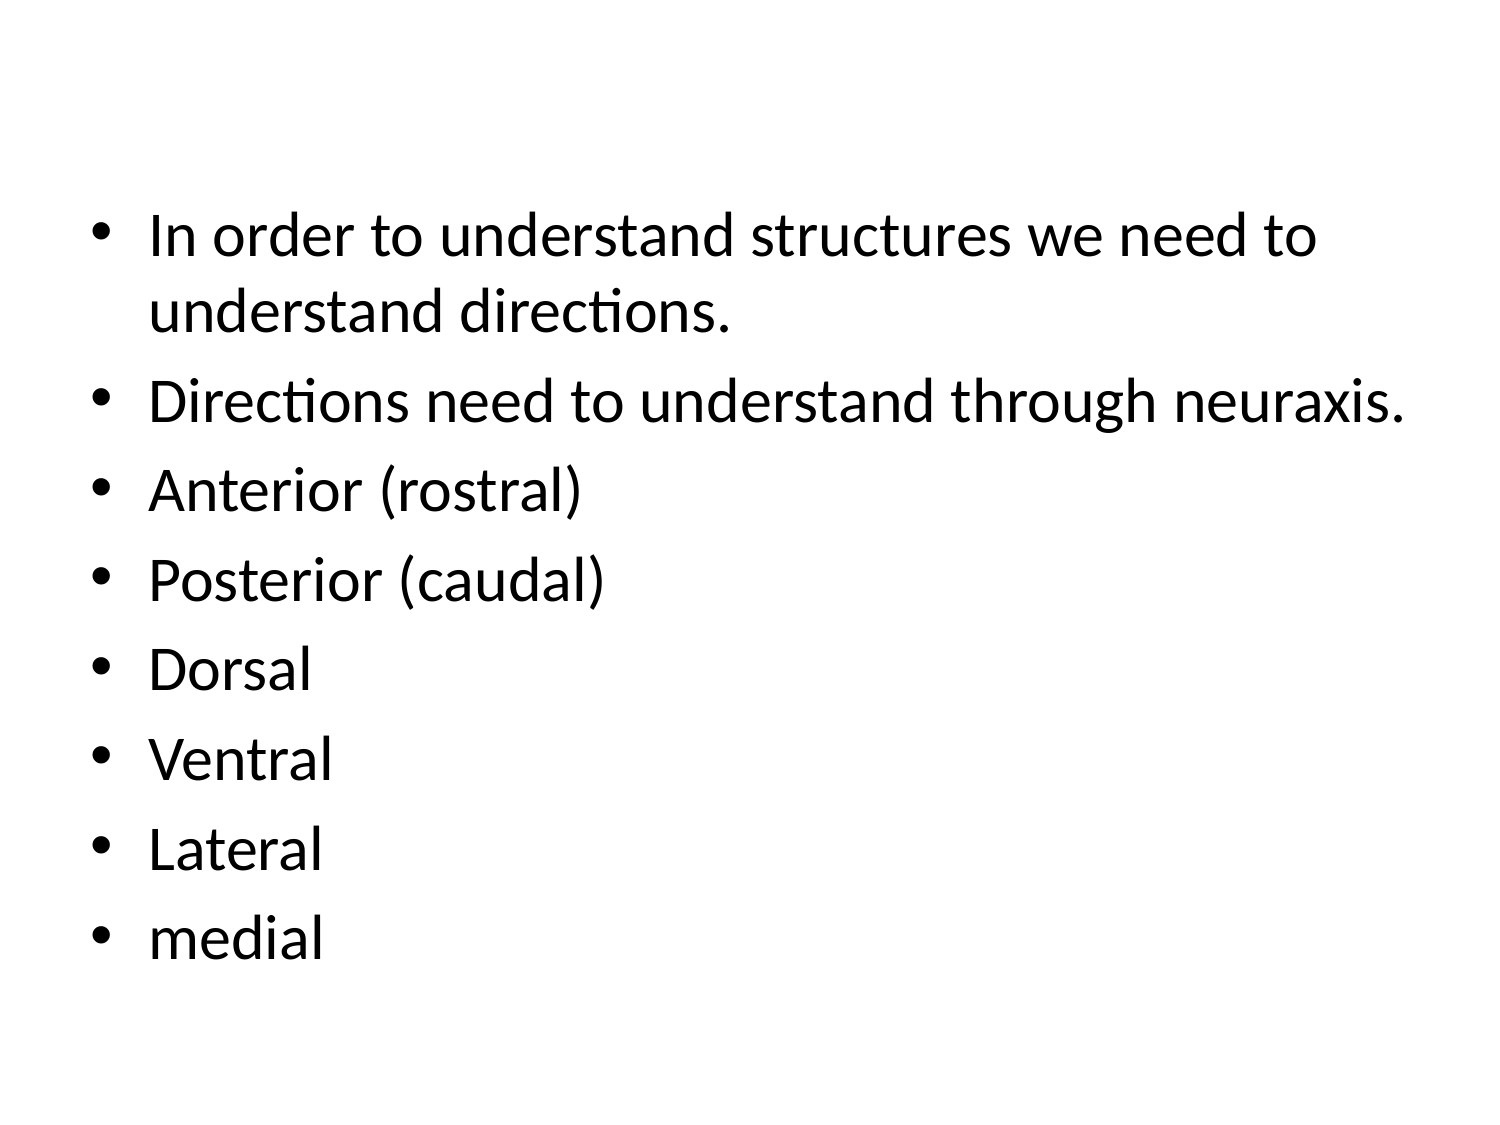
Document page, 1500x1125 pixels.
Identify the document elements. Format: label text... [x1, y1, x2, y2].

list In order to understand structures we need to understand directions. Directions need to understand through neuraxis. Anterior (rostral) Posterior (caudal) Dorsal Ventral Lateral medial [75, 184, 1425, 1005]
